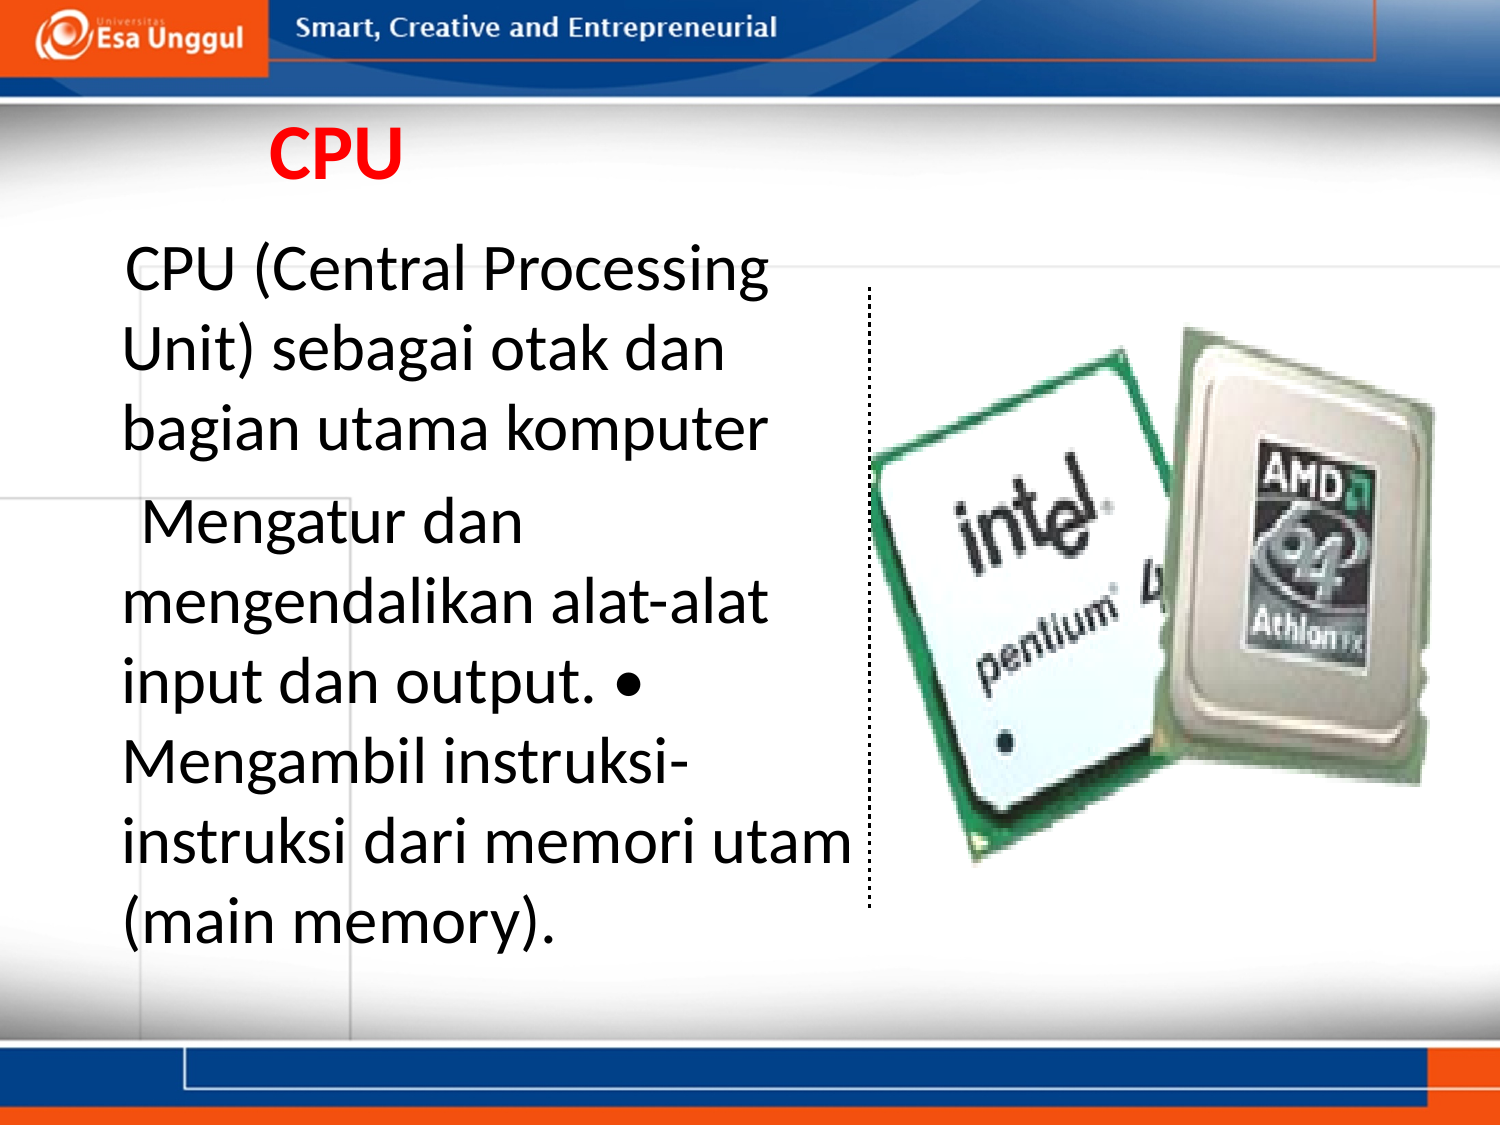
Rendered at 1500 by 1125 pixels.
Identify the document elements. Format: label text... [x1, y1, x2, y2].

title CPU [75, 82, 600, 213]
picture [0, 0, 1500, 1125]
list CPU (Central Processing Unit) sebagai otak dan bagian utama komputer Mengatur dan mengendalikan alat-alat input dan output. • Mengambil instruksi-instruksi dari memori utama (main memory). [50, 216, 925, 1025]
